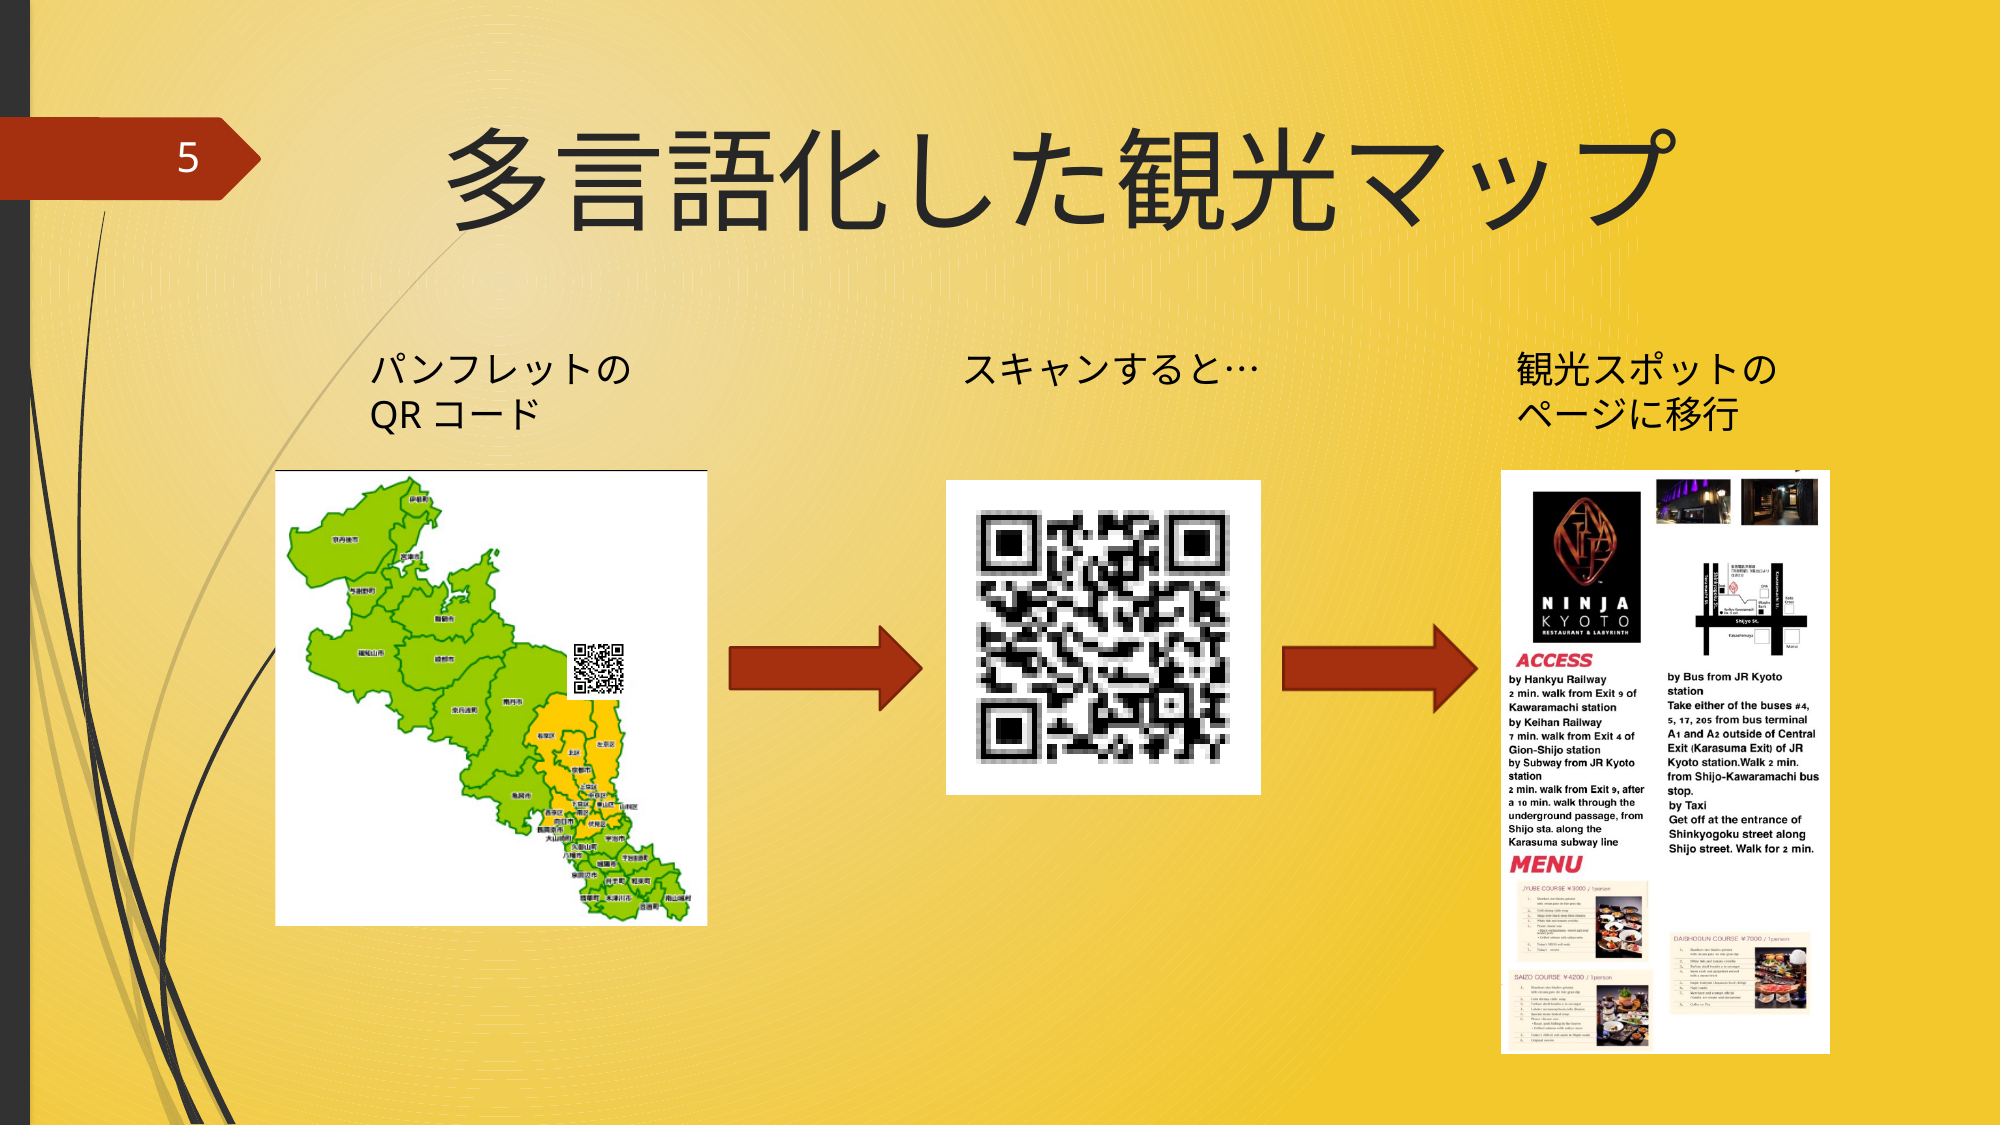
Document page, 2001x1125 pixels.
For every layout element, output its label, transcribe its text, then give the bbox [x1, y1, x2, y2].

text_box [728, 625, 923, 712]
picture [1501, 469, 1831, 1055]
text_box 観光スポットのページに移行 [1501, 339, 1830, 444]
text_box スキャンすると… [946, 339, 1340, 399]
picture [274, 469, 708, 927]
title 多言語化した観光マップ [425, 102, 1888, 313]
text_box パンフレットのQRコード [354, 338, 662, 444]
picture [1282, 621, 1480, 715]
picture [946, 480, 1261, 795]
slide_number 5 [87, 129, 216, 190]
